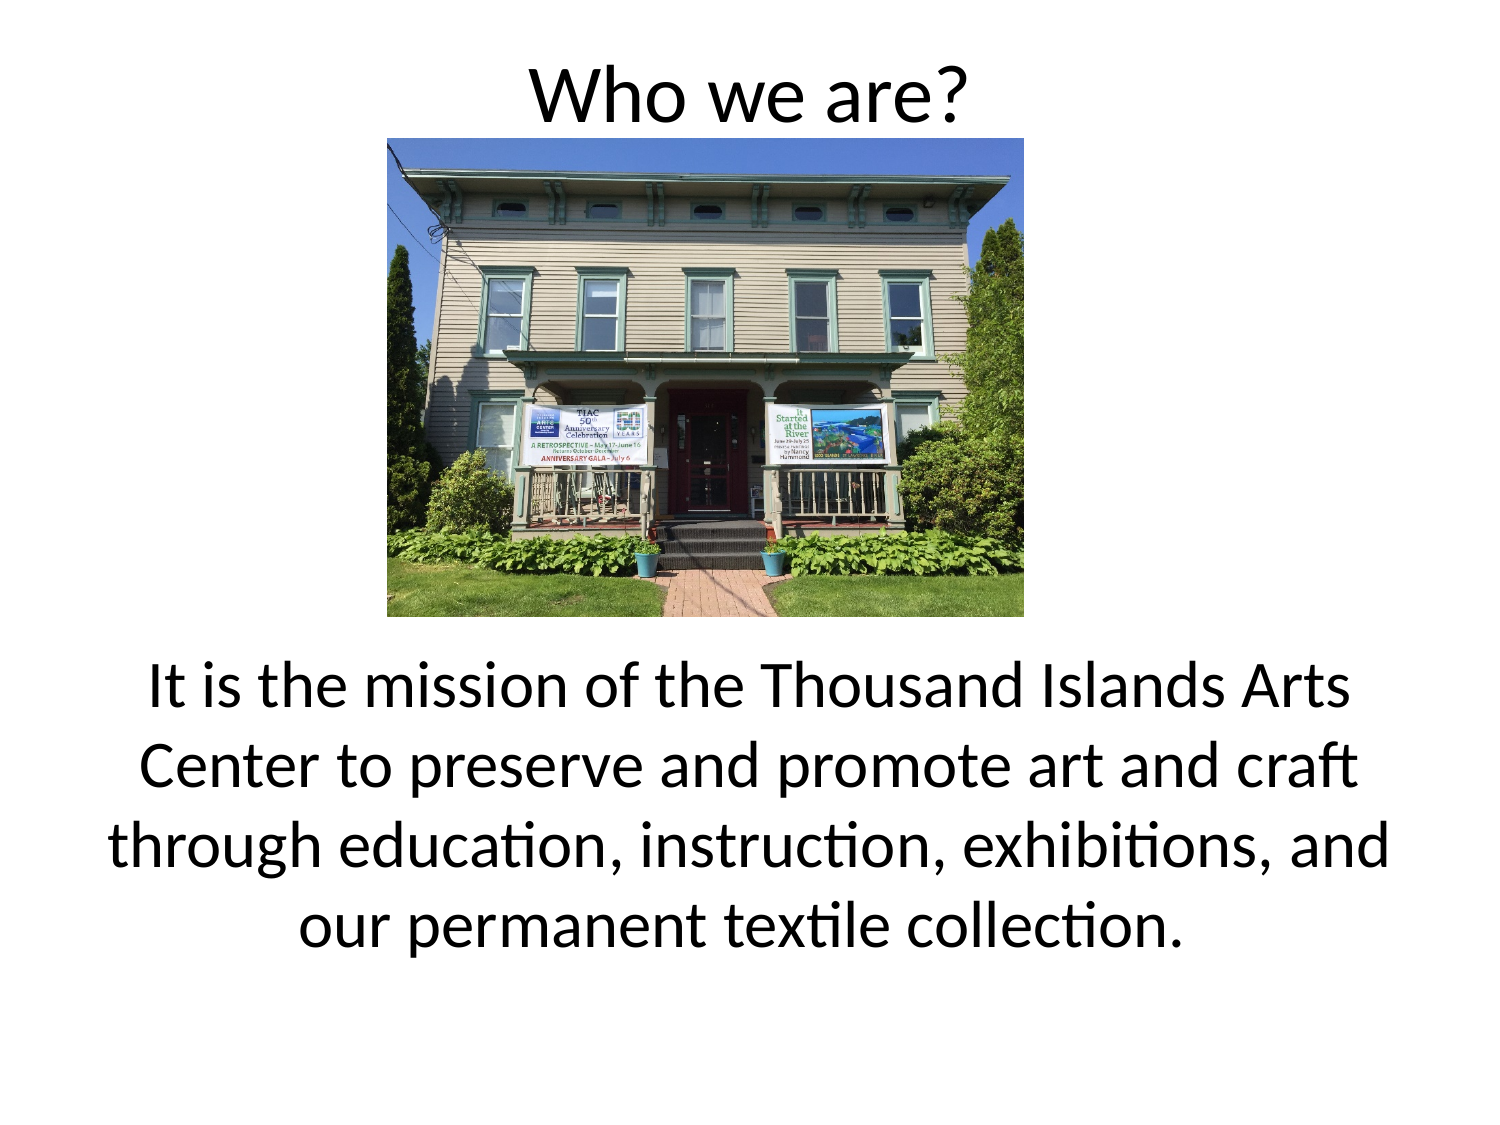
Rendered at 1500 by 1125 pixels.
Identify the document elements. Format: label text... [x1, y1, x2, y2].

picture [387, 138, 1024, 617]
title Who we are? [75, 45, 1425, 233]
list It is the mission of the Thousand Islands Arts Center to preserve and promote art and craft through education, instruction, exhibitions, and our permanent textile collection. [75, 633, 1425, 1102]
